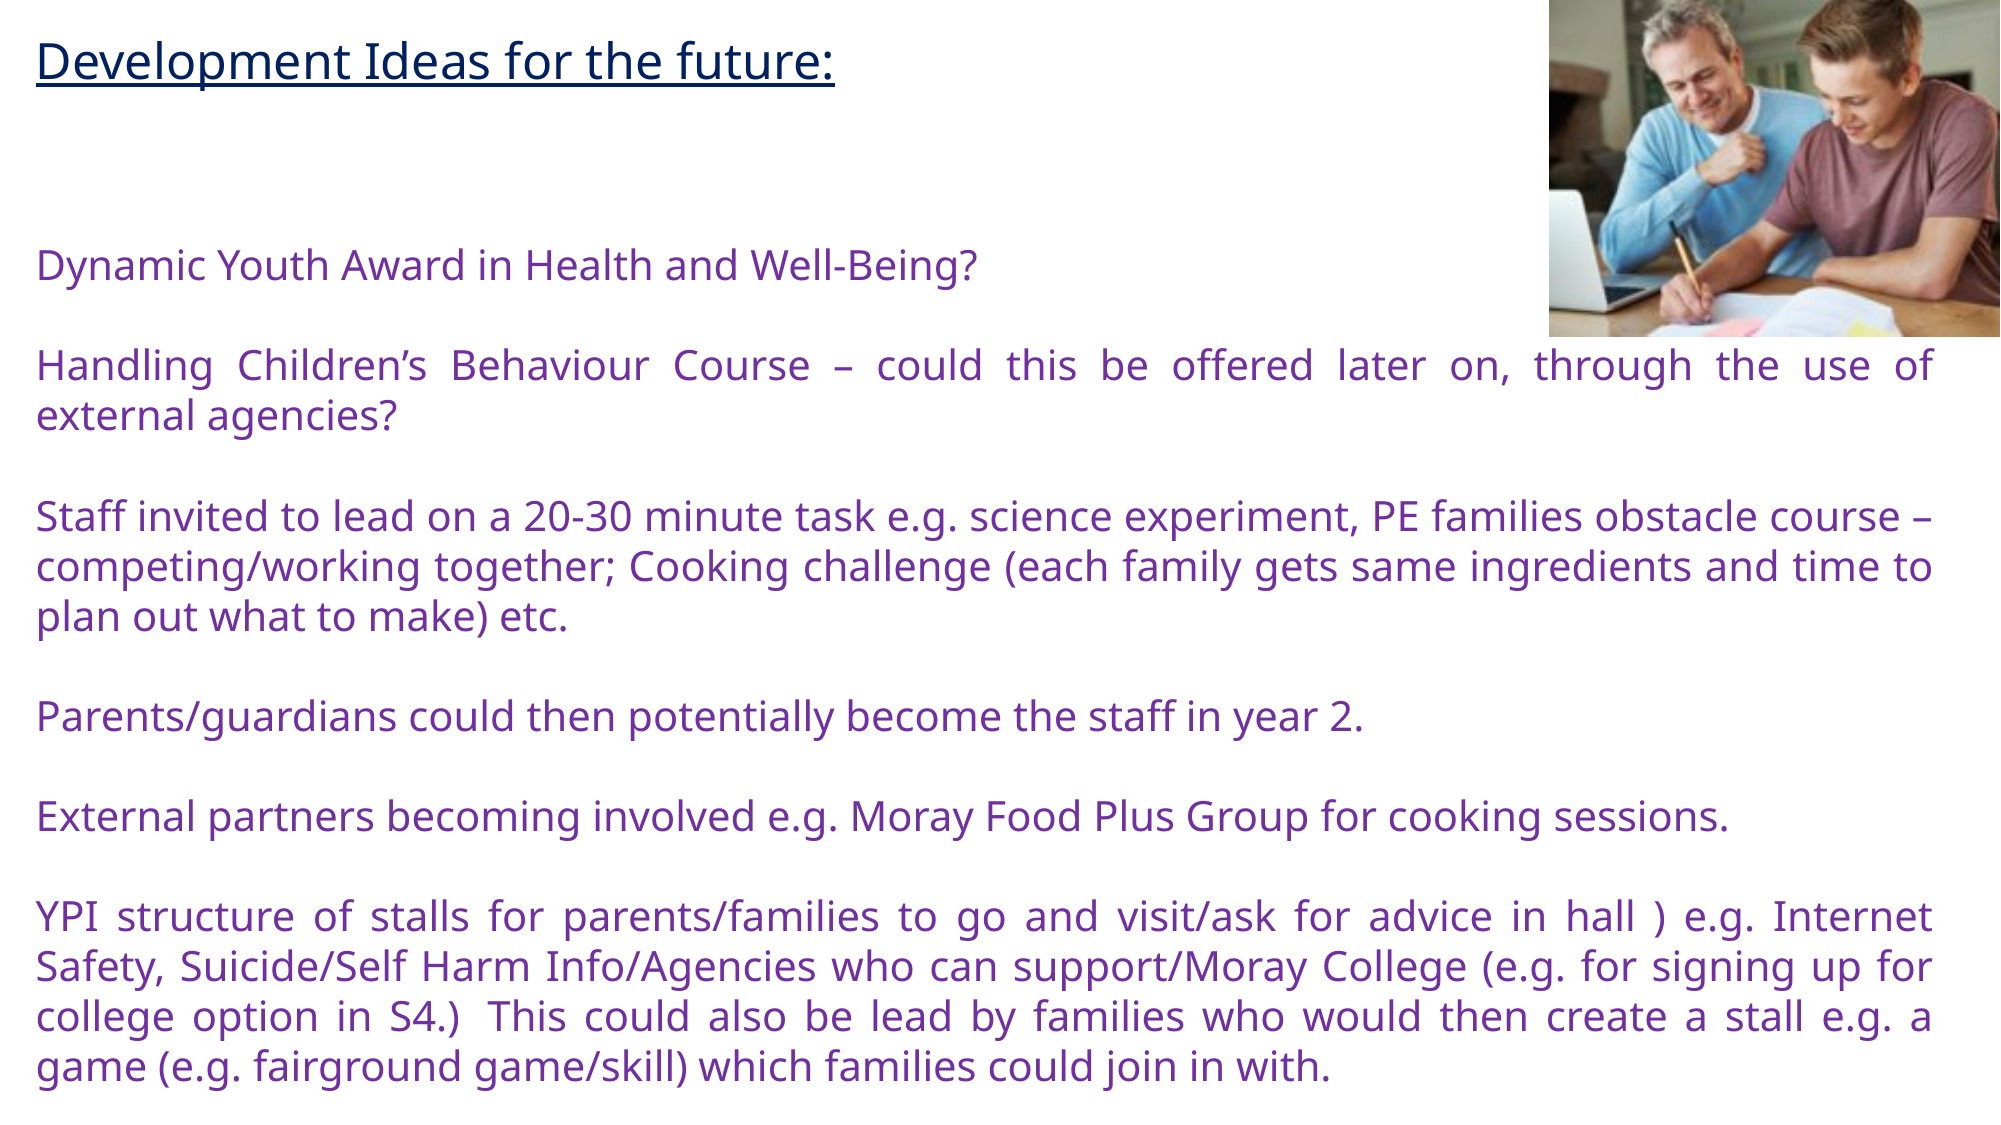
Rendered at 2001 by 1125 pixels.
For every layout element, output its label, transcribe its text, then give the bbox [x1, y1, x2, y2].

text_box Development Ideas for the future: Dynamic Youth Award in Health and Well-Being? Handling Children’s Behaviour Course – could this be offered later on, through the use of external agencies? Staff invited to lead on a 20-30 minute task e.g. science experiment, PE families obstacle course – competing/working together; Cooking challenge (each family gets same ingredients and time to plan out what to make) etc. Parents/guardians could then potentially become the staff in year 2. External partners becoming involved e.g. Moray Food Plus Group for cooking sessions. YPI structure of stalls for parents/families to go and visit/ask for advice in hall ) e.g. Internet Safety, Suicide/Self Harm Info/Agencies who can support/Moray College (e.g. for signing up for college option in S4.) This could also be lead by families who would then create a stall e.g. a game (e.g. fairground game/skill) which families could join in with. [20, 21, 1950, 1097]
picture [1549, 0, 2000, 338]
